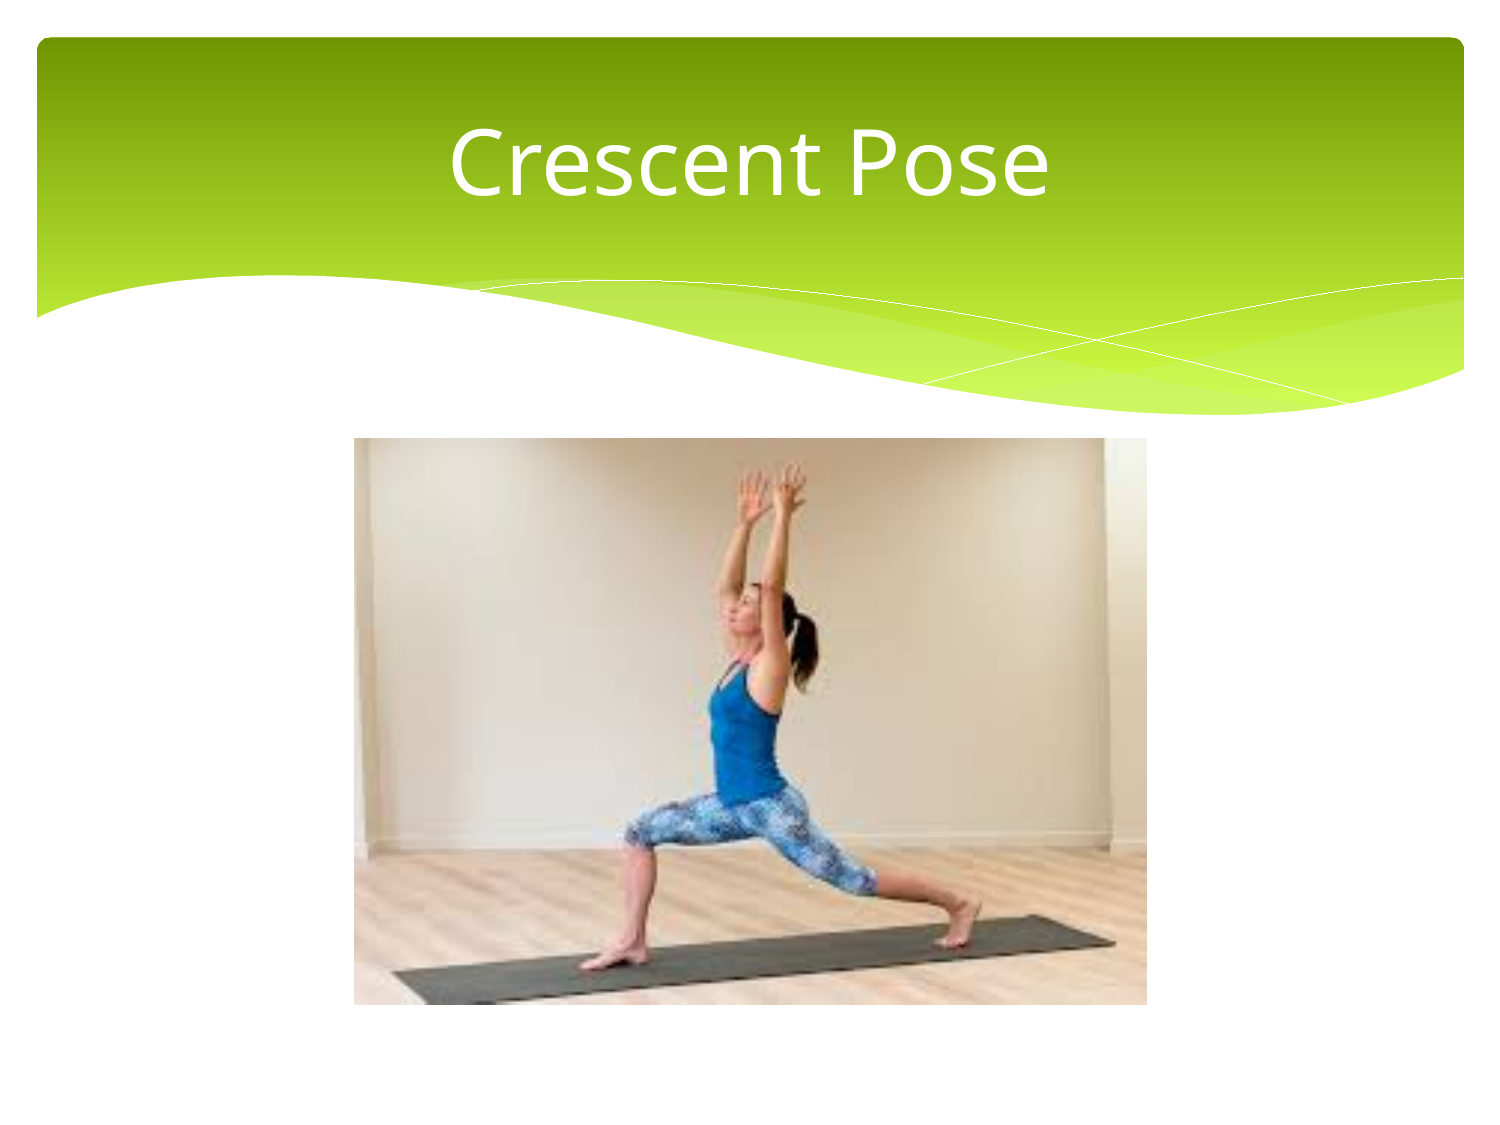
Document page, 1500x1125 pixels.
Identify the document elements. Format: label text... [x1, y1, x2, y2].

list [142, 438, 1359, 1006]
title Crescent Pose [75, 55, 1425, 261]
